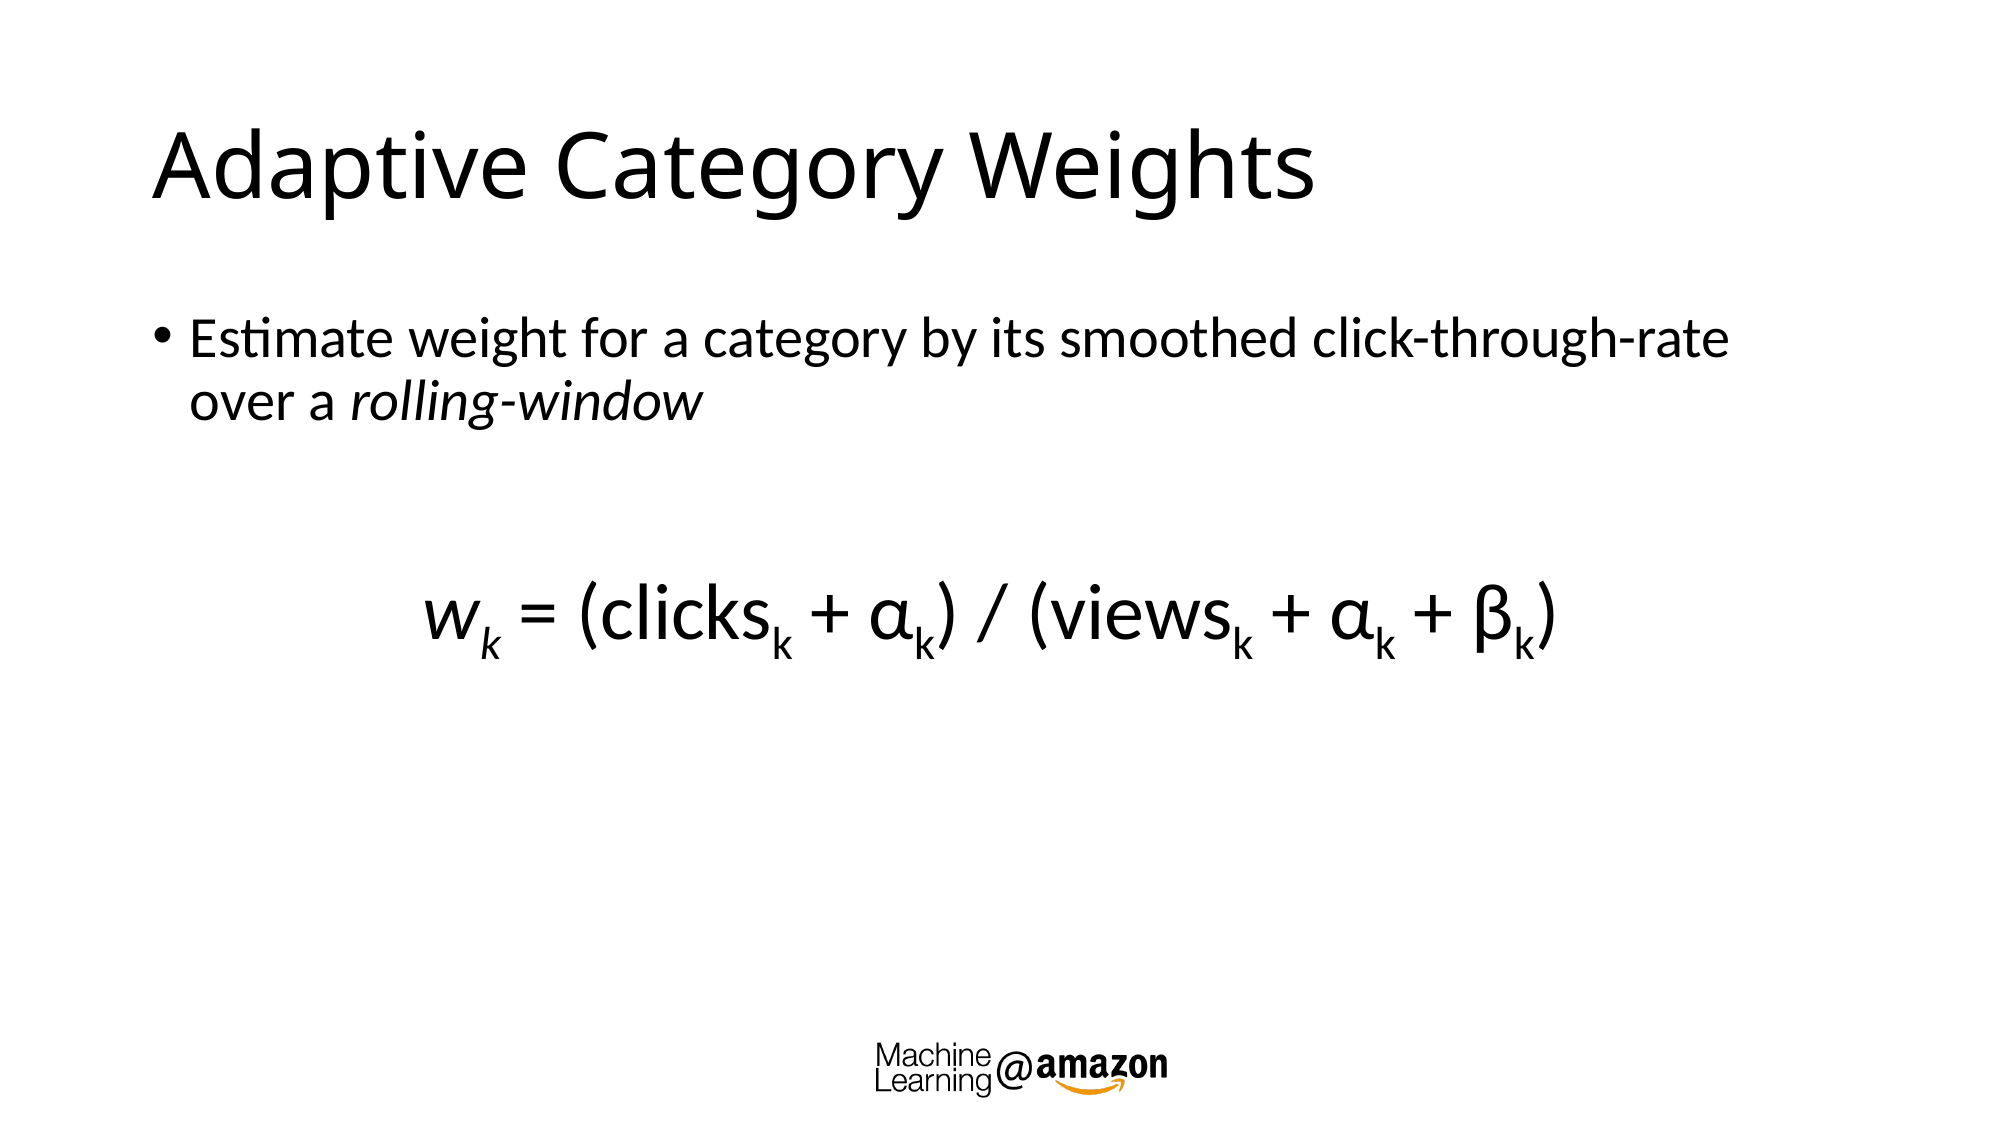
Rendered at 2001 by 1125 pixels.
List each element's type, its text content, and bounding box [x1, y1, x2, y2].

picture [876, 1042, 1167, 1098]
title Adaptive Category Weights [137, 59, 1863, 278]
list Estimate weight for a category by its smoothed click-through-rate over a rolling-window wk = (clicksk + αk) / (viewsk + αk + βk) [137, 299, 1863, 1014]
